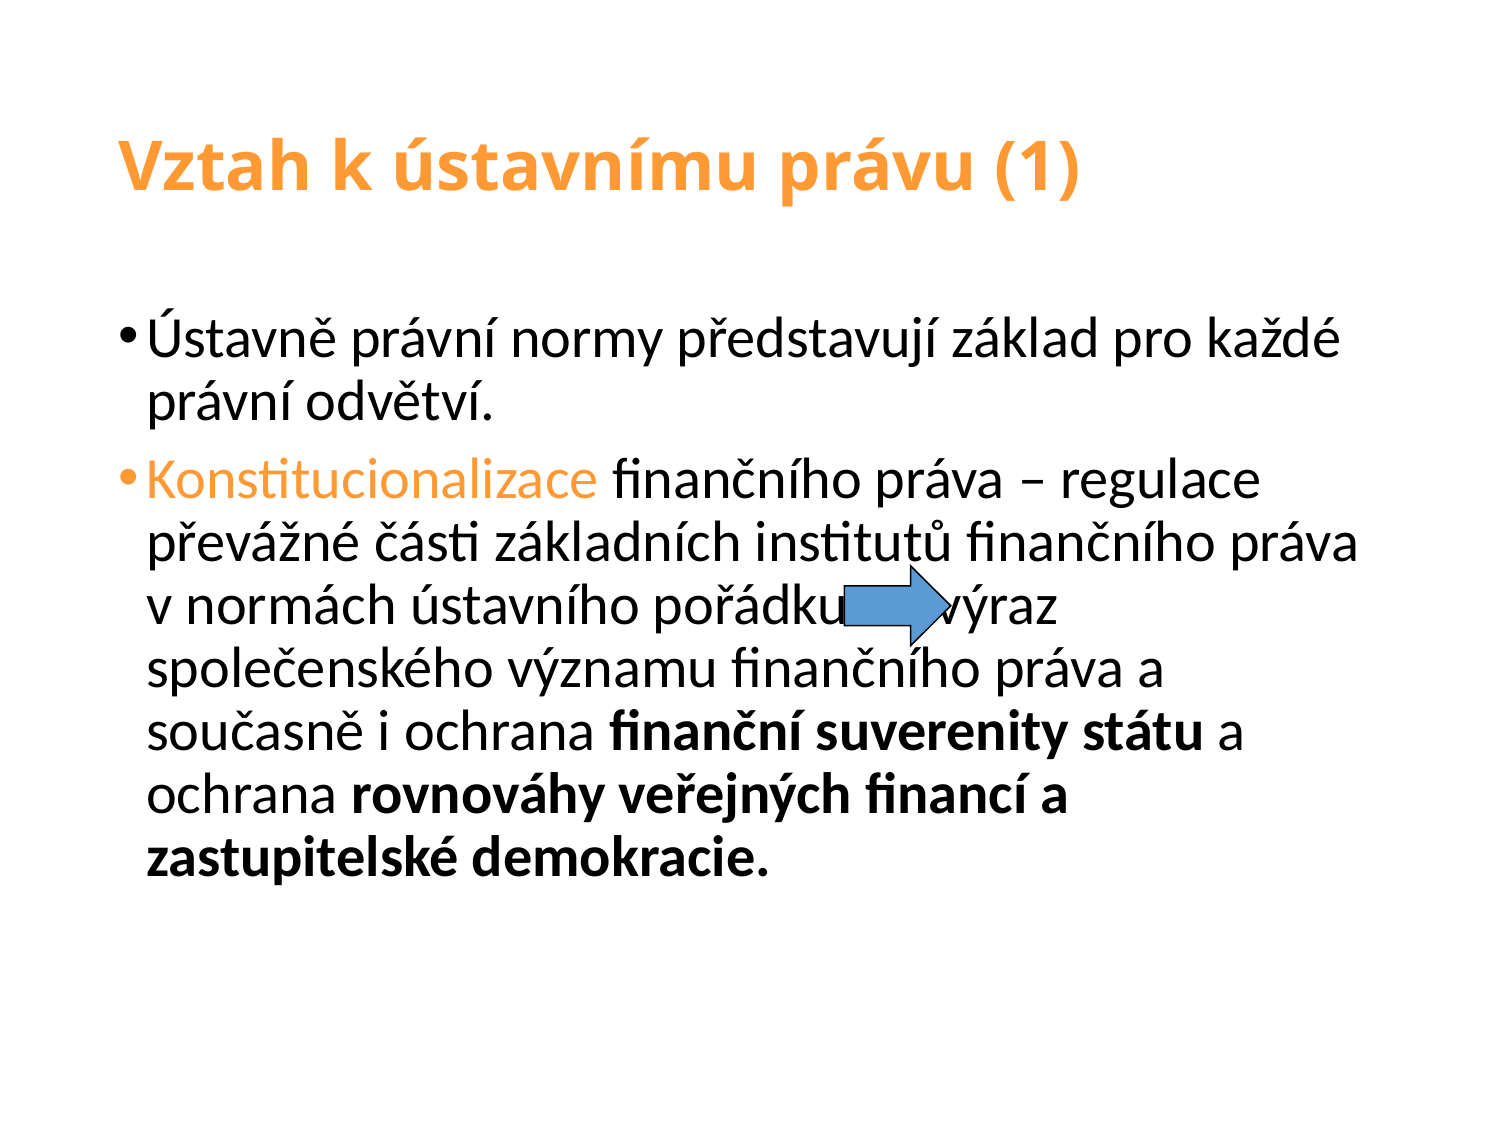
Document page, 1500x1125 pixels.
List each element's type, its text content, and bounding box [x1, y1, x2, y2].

text_box [844, 565, 951, 646]
title Vztah k ústavnímu právu (1) [103, 59, 1397, 278]
list Ústavně právní normy představují základ pro každé právní odvětví. Konstitucionalizace finančního práva – regulace převážné části základních institutů finančního práva v normách ústavního pořádku výraz společenského významu finančního práva a současně i ochrana finanční suverenity státu a ochrana rovnováhy veřejných financí a zastupitelské demokracie. [103, 299, 1397, 1014]
